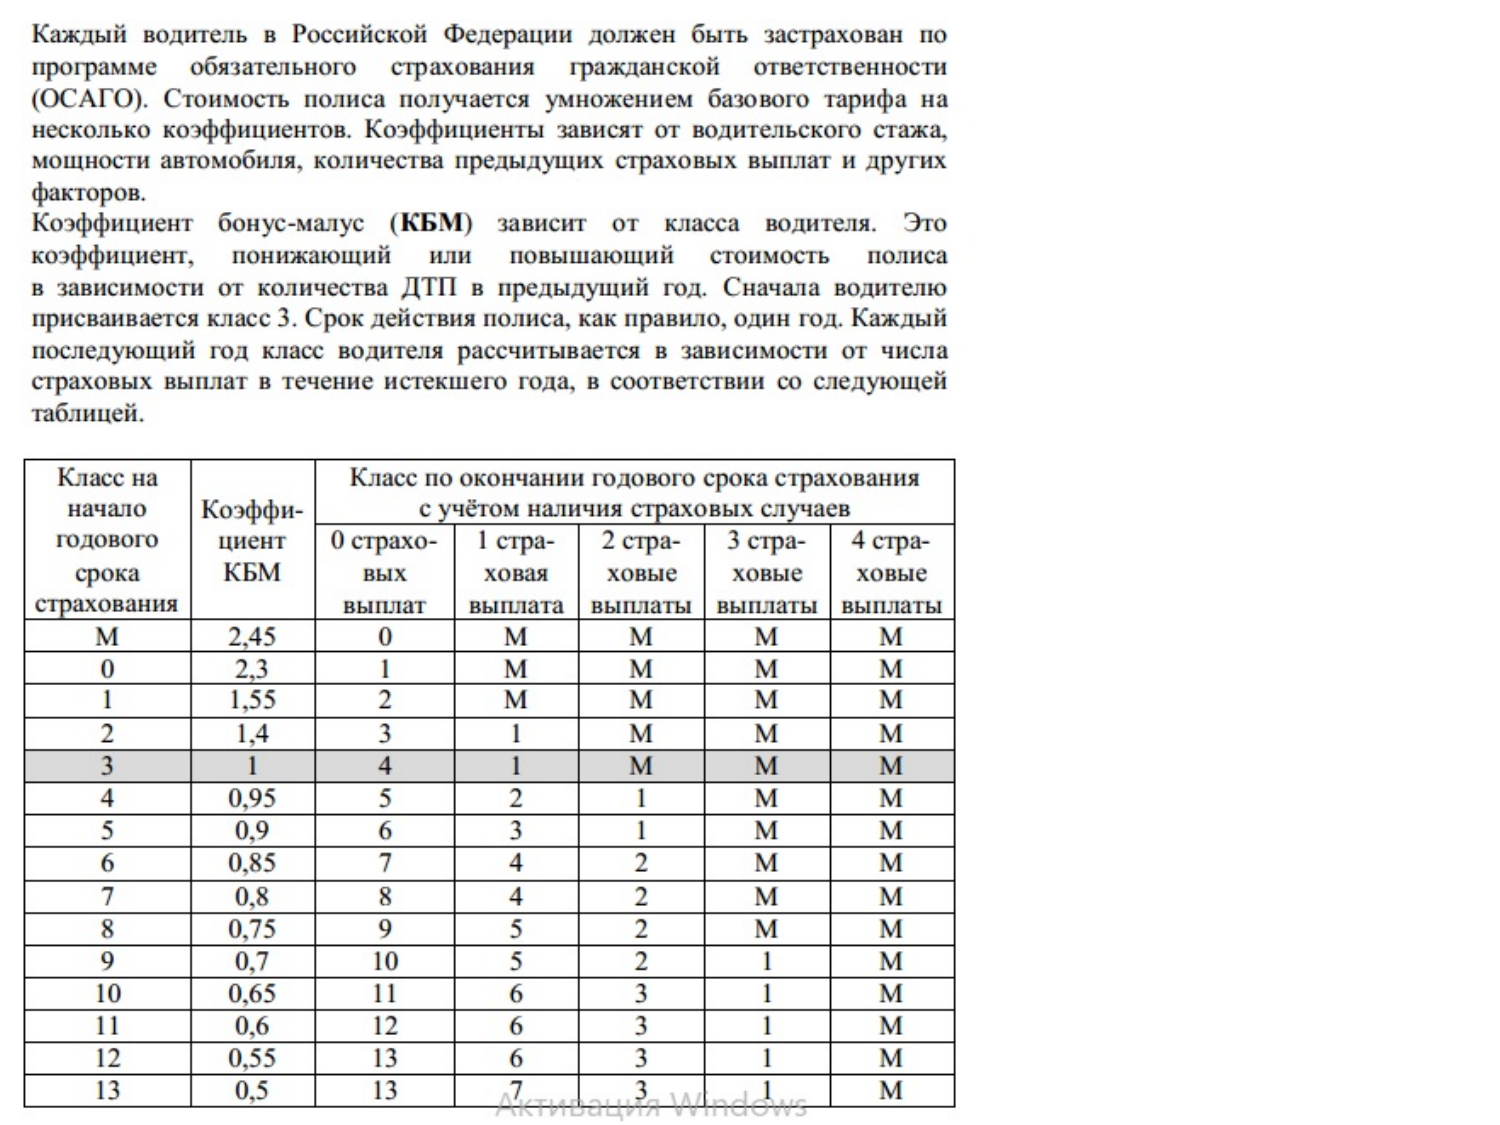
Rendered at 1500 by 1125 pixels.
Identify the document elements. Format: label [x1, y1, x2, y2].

picture [0, 18, 1012, 1125]
